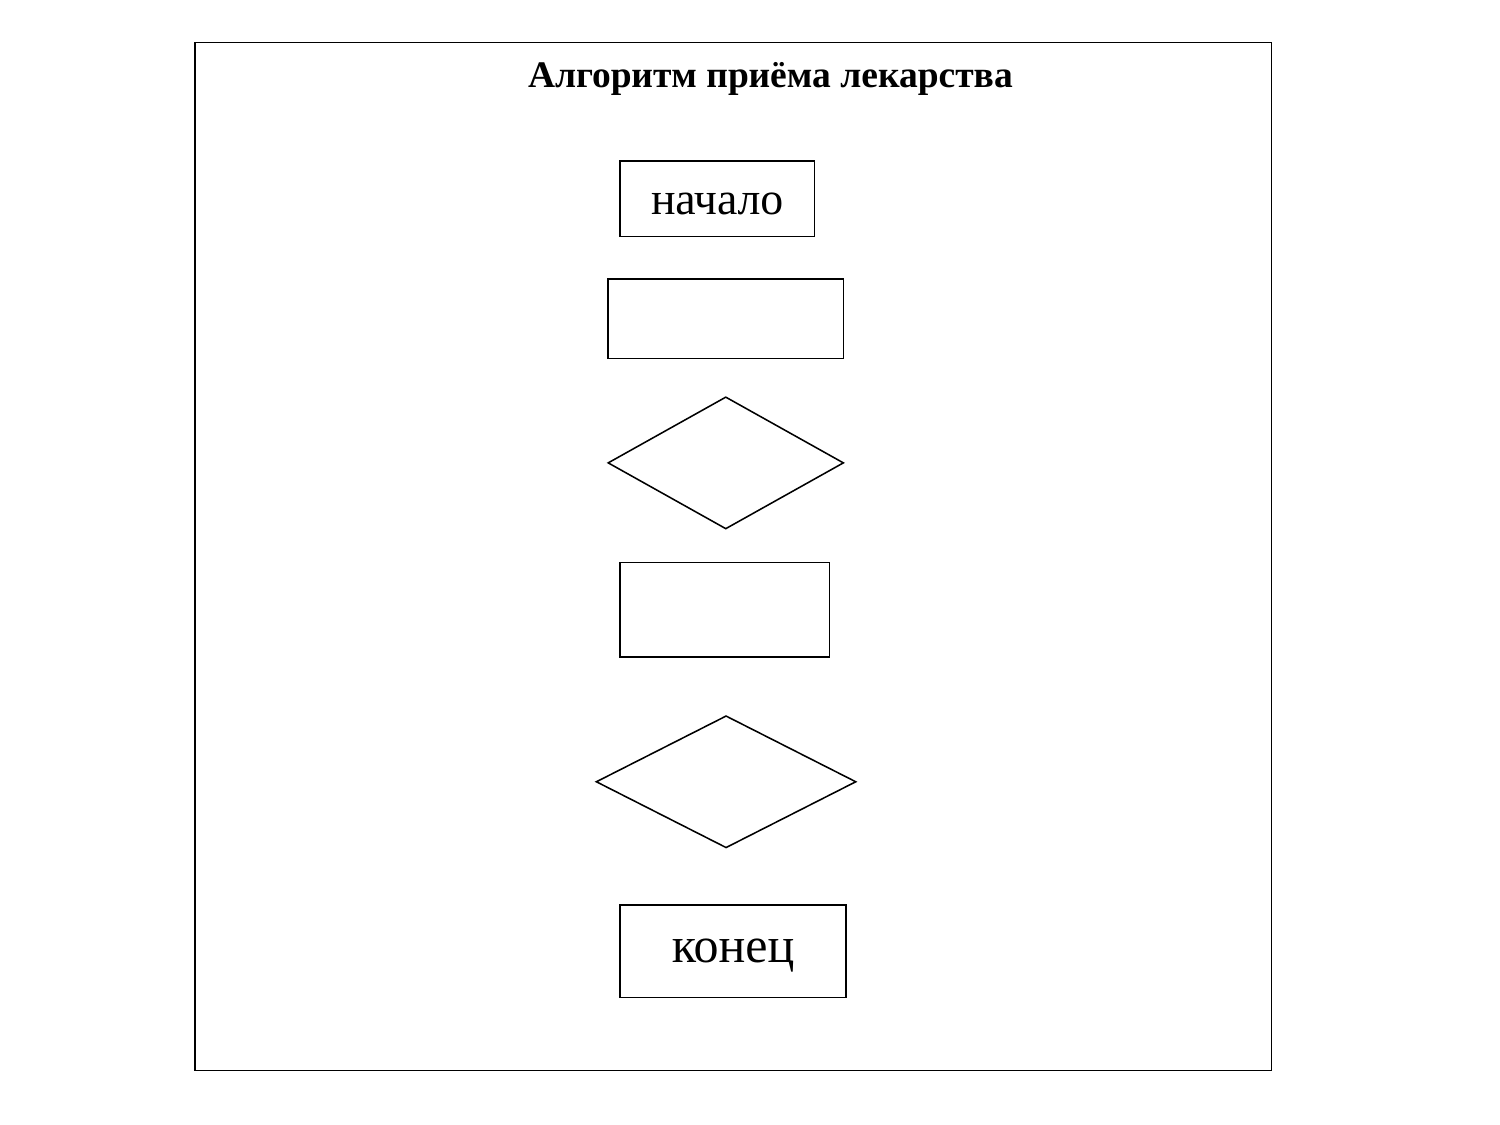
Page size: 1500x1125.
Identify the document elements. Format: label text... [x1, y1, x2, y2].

text_box [608, 278, 844, 359]
text_box [608, 397, 844, 529]
text_box Алгоритм приёма лекарства [194, 42, 1272, 1071]
text_box [596, 716, 856, 848]
text_box конец [620, 905, 847, 998]
text_box [620, 562, 830, 657]
text_box начало [620, 160, 815, 237]
